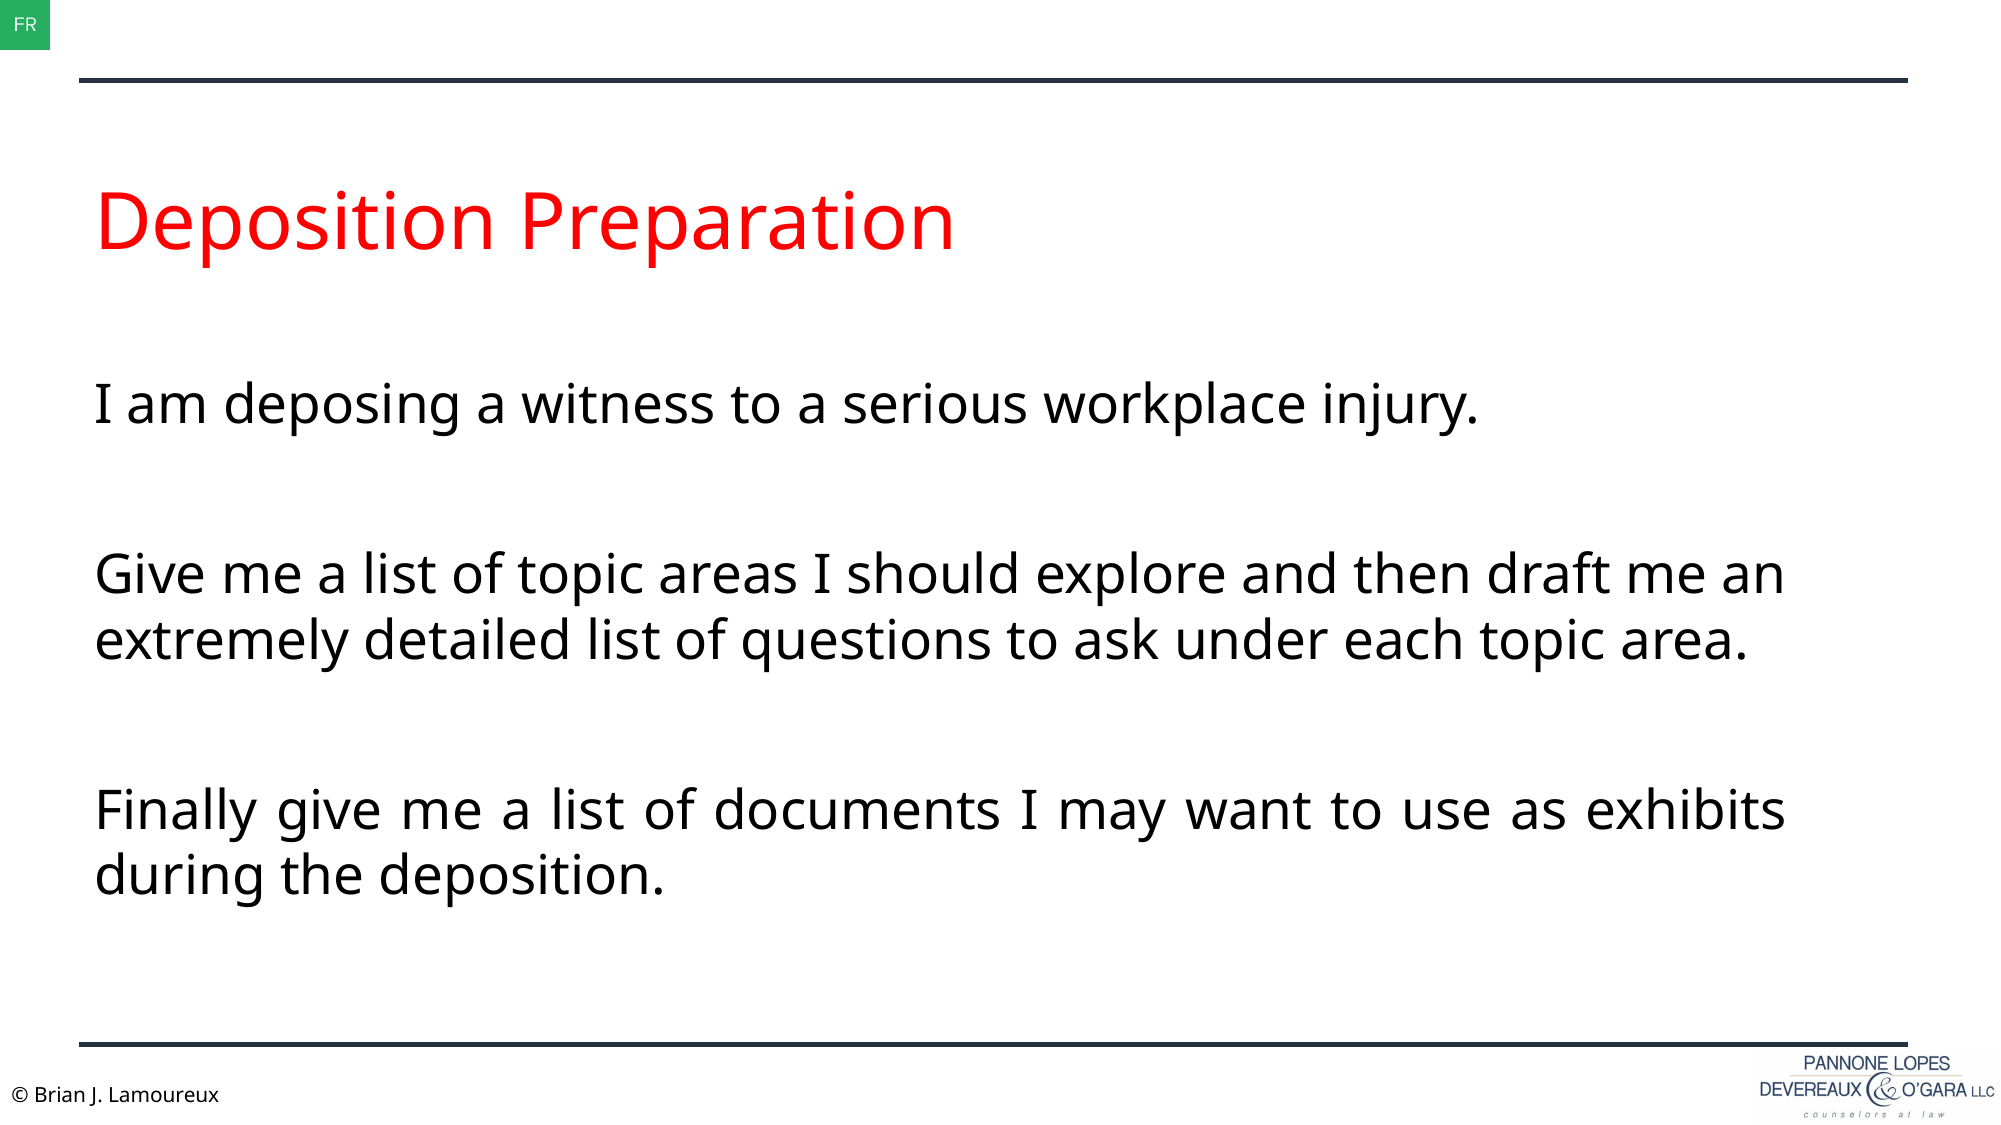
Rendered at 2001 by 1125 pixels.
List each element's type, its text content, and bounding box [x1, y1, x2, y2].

title Deposition Preparation [79, 160, 1824, 276]
list I am deposing a witness to a serious workplace injury. Give me a list of topic areas I should explore and then draft me an extremely detailed list of questions to ask under each topic area. Finally give me a list of documents I may want to use as exhibits during the deposition. [79, 275, 1803, 965]
picture [1753, 1049, 2000, 1125]
text_box © Brian J. Lamoureux [0, 1074, 234, 1114]
picture [0, 0, 50, 50]
